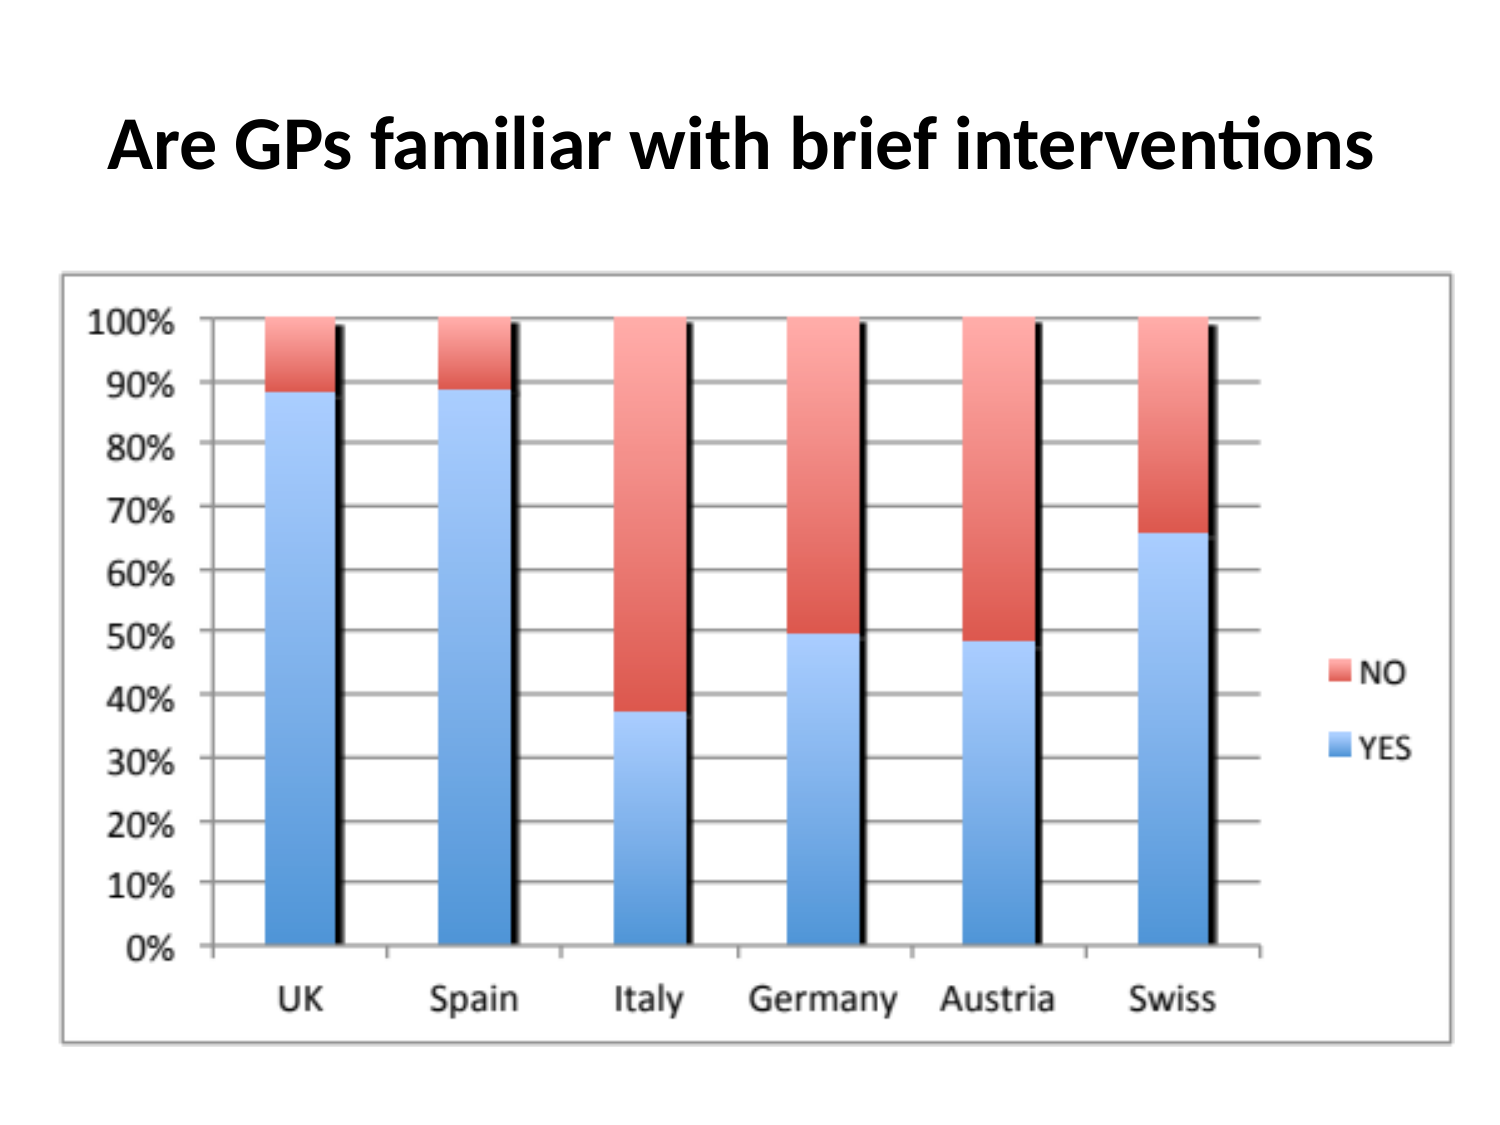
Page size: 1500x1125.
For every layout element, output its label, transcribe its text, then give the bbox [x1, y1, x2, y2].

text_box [50, 262, 1460, 1053]
title Are GPs familiar with brief interventions [75, 45, 1425, 233]
